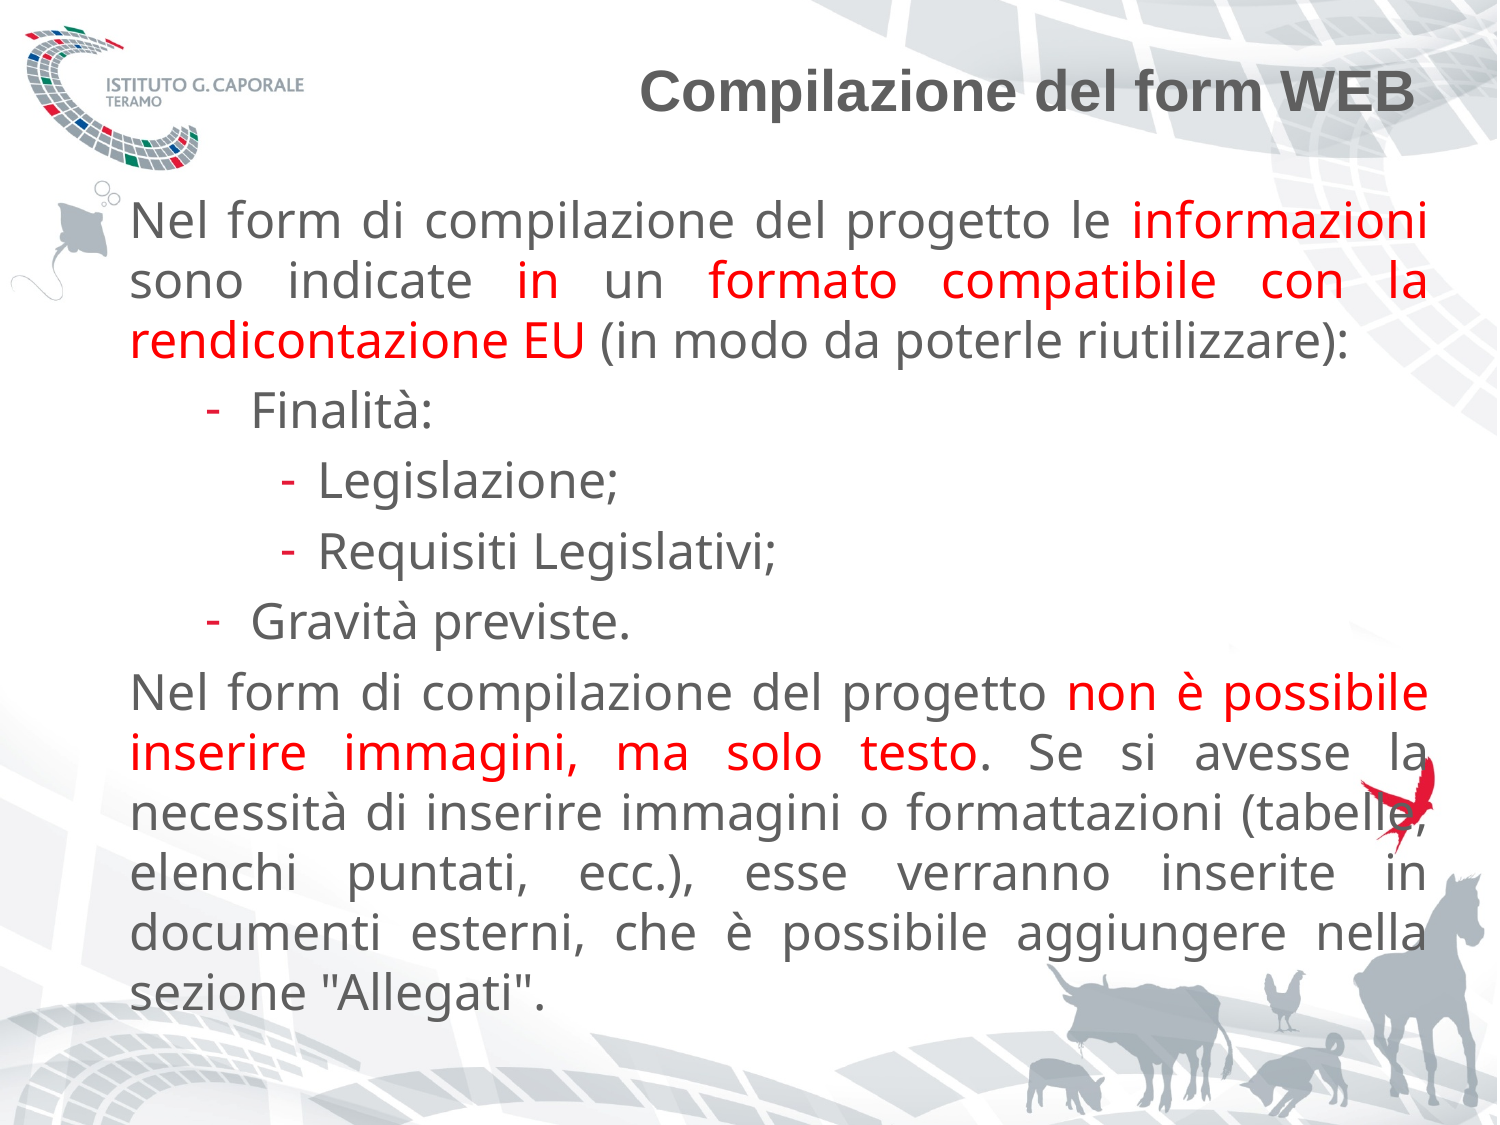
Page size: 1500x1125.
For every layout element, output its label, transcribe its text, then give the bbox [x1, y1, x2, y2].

text_box Compilazione del form WEB [65, 0, 1432, 176]
picture [0, 0, 1497, 1125]
text_box Nel form di compilazione del progetto le informazioni sono indicate in un formato compatibile con la rendicontazione EU (in modo da poterle riutilizzare): Finalità: Legislazione; Requisiti Legislativi; Gravità previste. Nel form di compilazione del progetto non è possibile inserire immagini, ma solo testo. Se si avesse la necessità di inserire immagini o formattazioni (tabelle, elenchi puntati, ecc.), esse verranno inserite in documenti esterni, che è possibile aggiungere nella sezione "Allegati". [115, 180, 1445, 1016]
